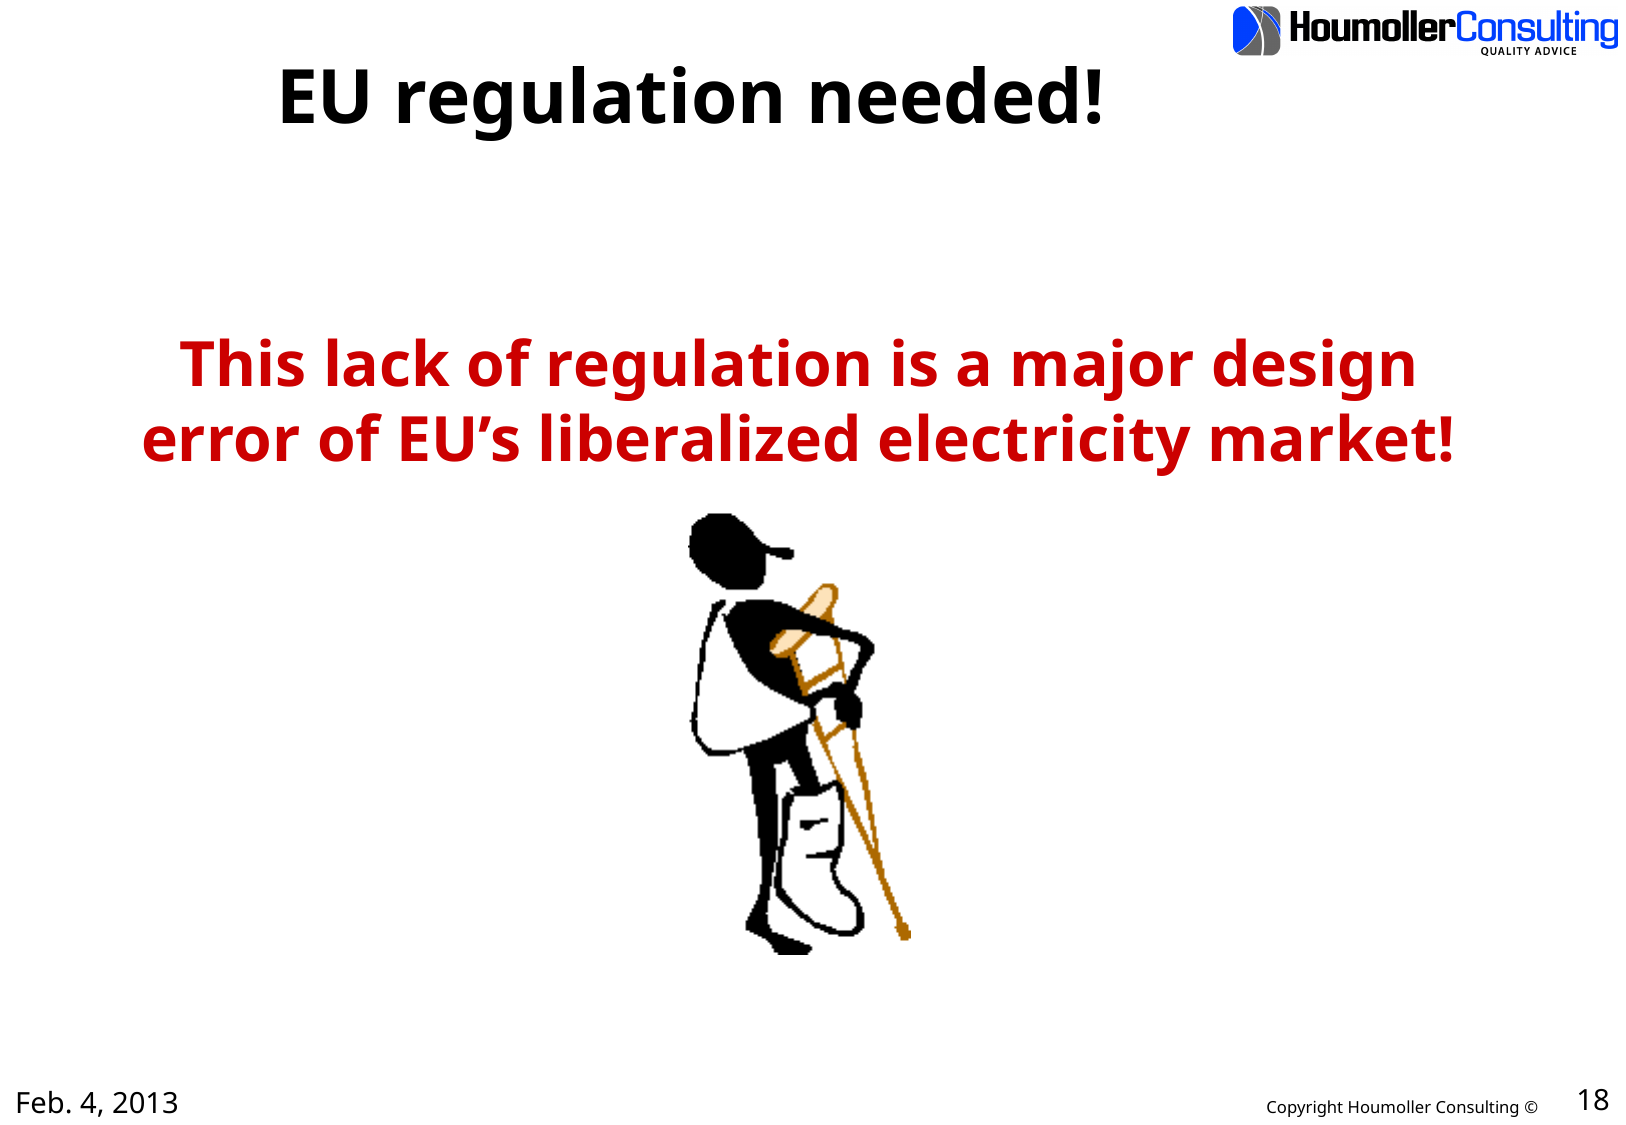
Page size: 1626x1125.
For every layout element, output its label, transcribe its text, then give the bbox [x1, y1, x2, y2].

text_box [29, 316, 1570, 955]
slide_number 18 [1286, 1063, 1625, 1125]
picture [1382, 6, 1618, 56]
title EU regulation needed! [0, 0, 1382, 188]
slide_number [0, 1063, 339, 1125]
